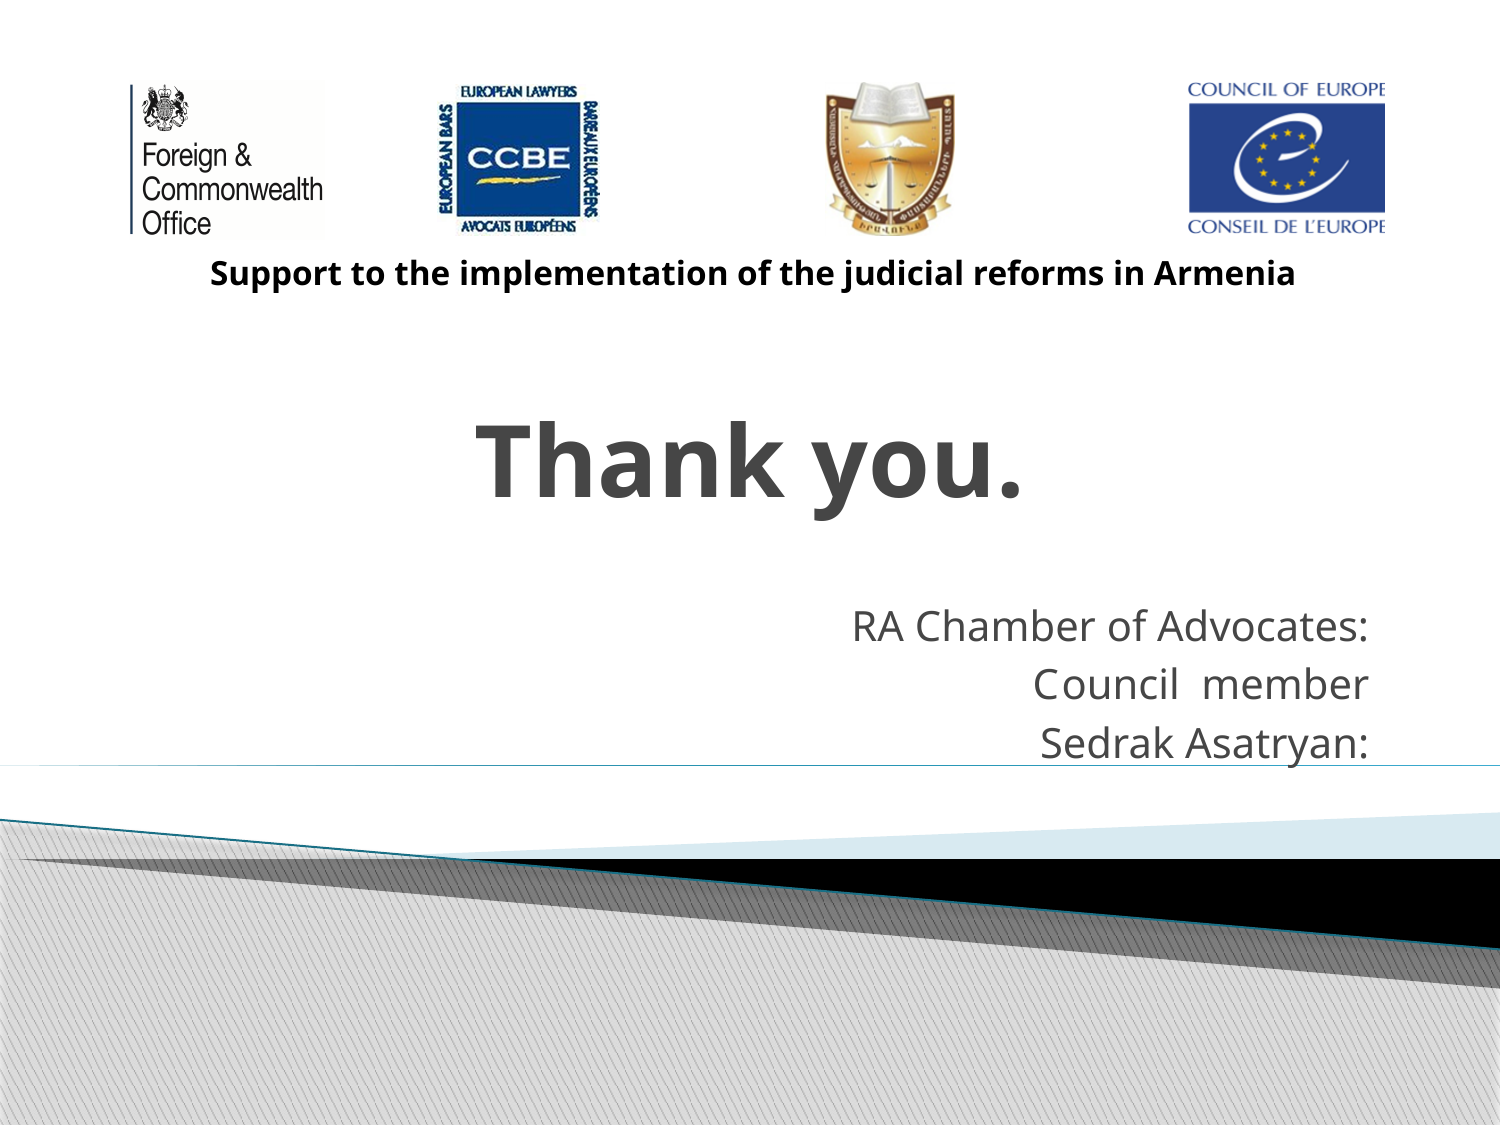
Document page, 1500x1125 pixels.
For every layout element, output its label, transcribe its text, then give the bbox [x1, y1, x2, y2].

subtitle RA Chamber of Advocates: Council member Sedrak Asatryan: [112, 592, 1388, 790]
picture [5, 859, 1500, 989]
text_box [91, 80, 1417, 301]
title Thank you. [112, 312, 1388, 526]
